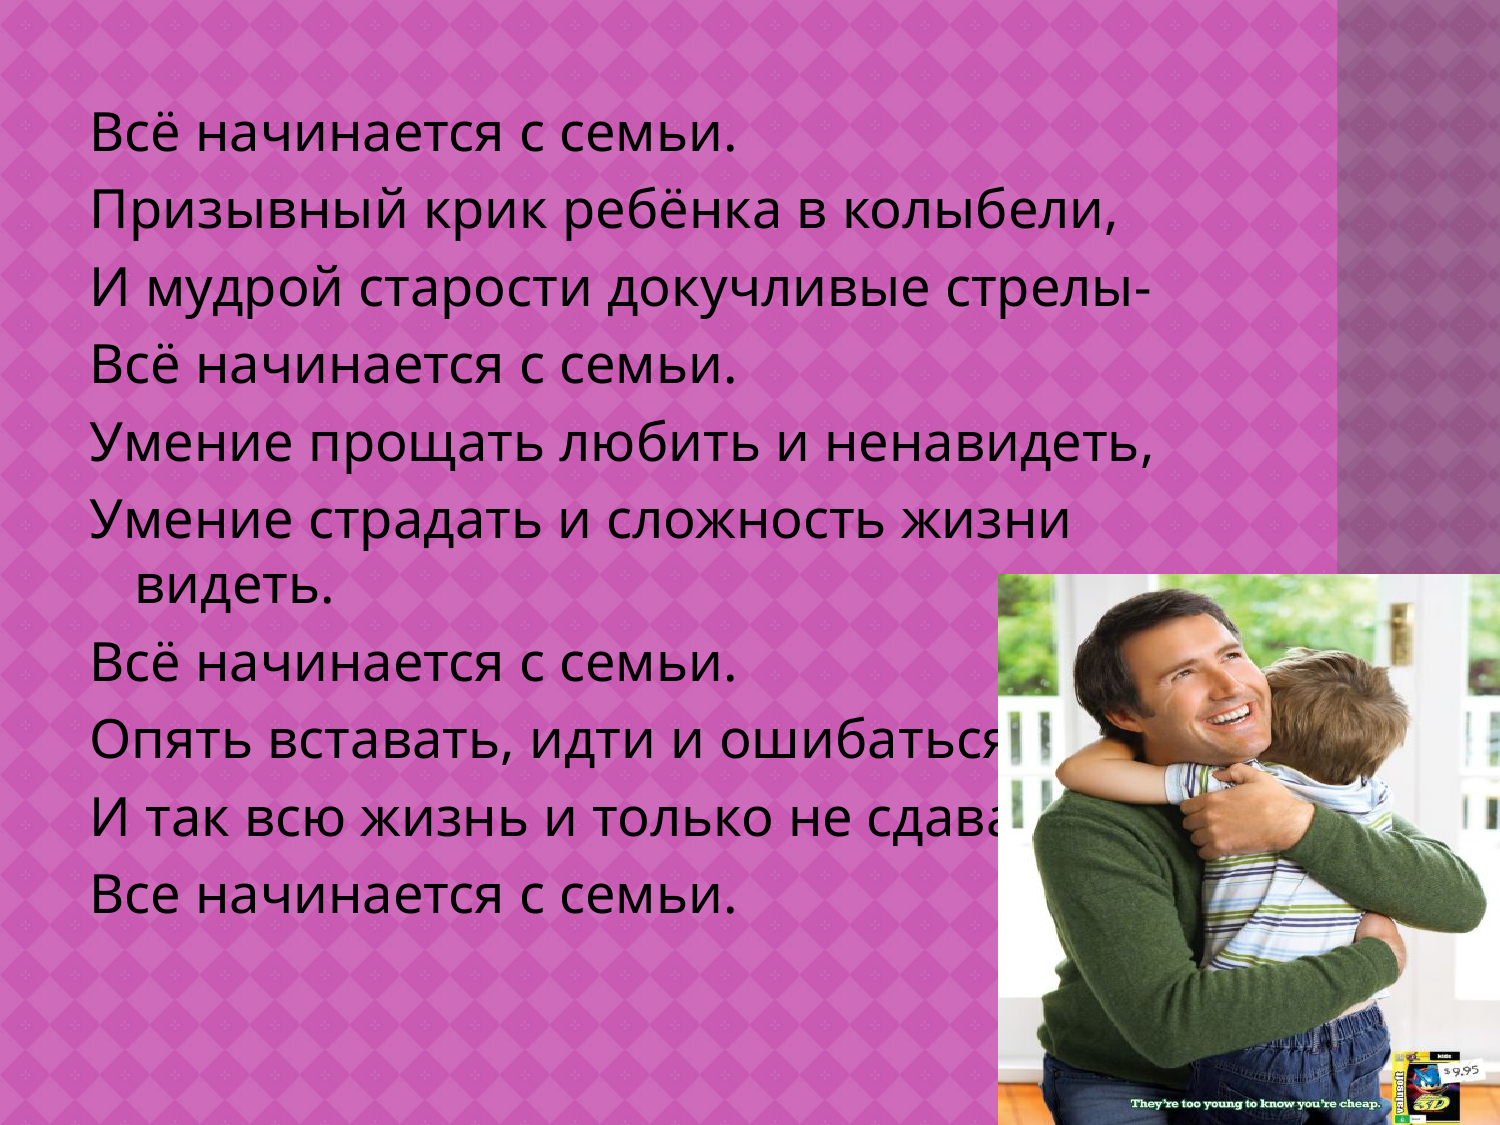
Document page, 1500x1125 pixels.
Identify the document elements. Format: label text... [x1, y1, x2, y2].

list Всё начинается с семьи. Призывный крик ребёнка в колыбели, И мудрой старости докучливые стрелы- Всё начинается с семьи. Умение прощать любить и ненавидеть, Умение страдать и сложность жизни видеть. Всё начинается с семьи. Опять вставать, идти и ошибаться, И так всю жизнь и только не сдаваться. Все начинается с семьи. [75, 90, 1263, 1059]
picture [997, 573, 1500, 1125]
